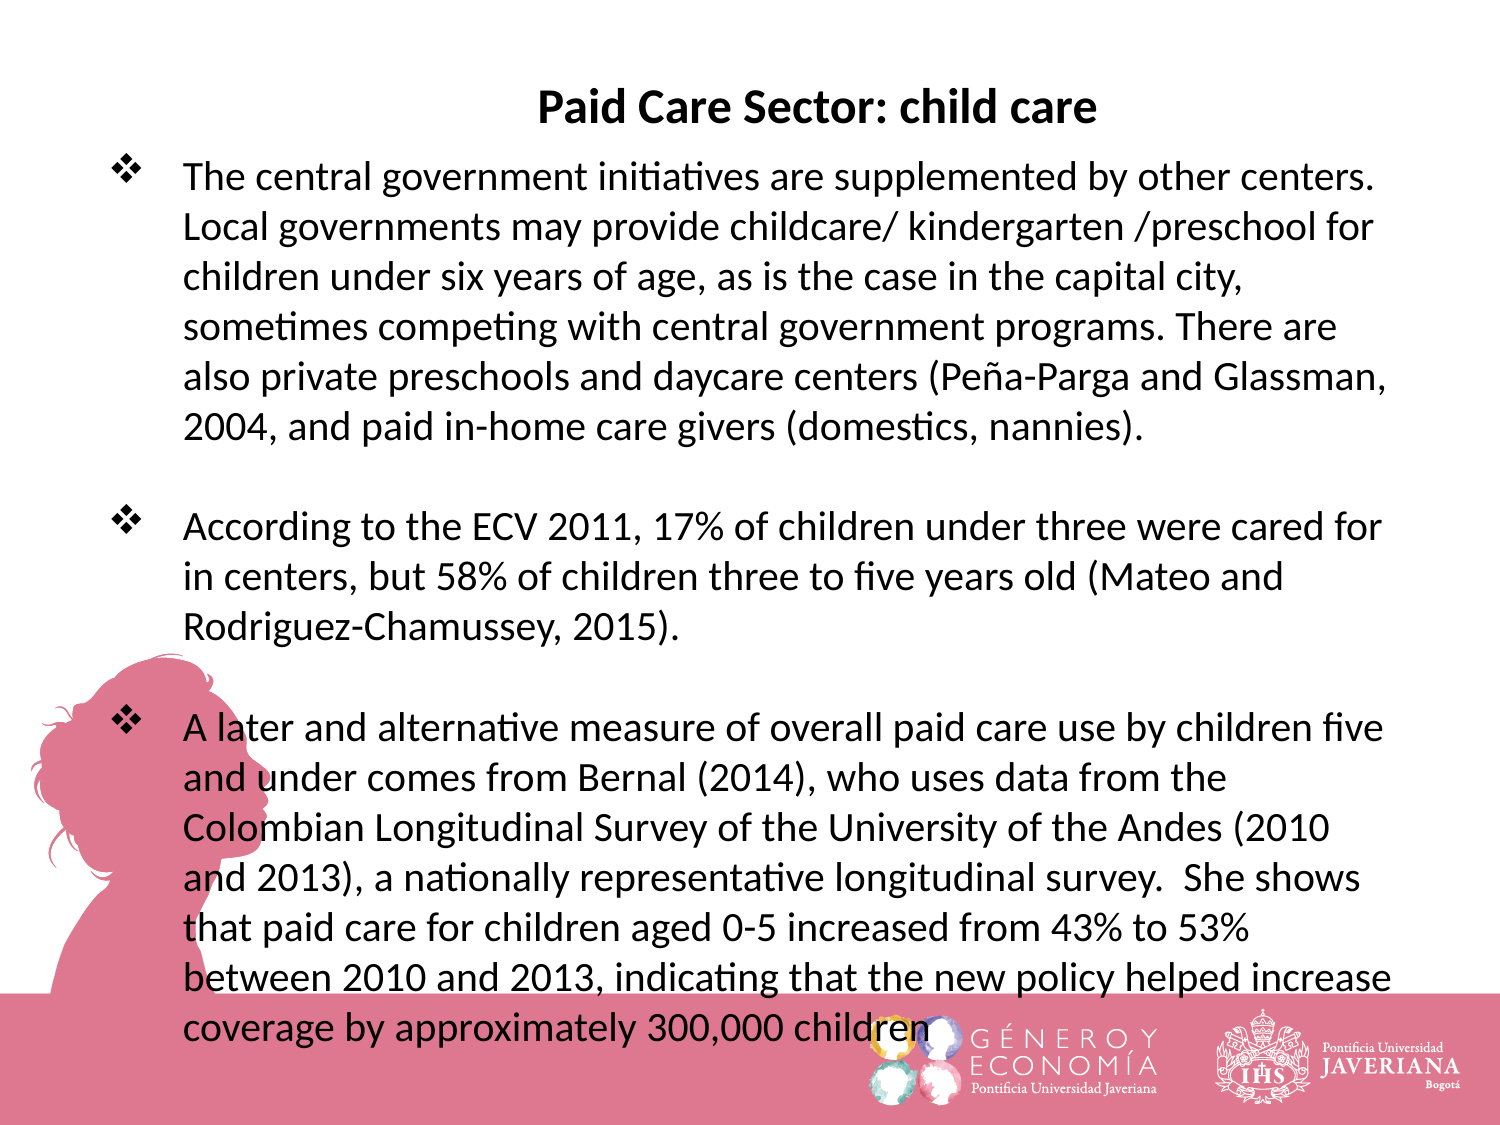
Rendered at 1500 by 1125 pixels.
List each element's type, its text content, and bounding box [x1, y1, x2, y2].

text_box The central government initiatives are supplemented by other centers. Local governments may provide childcare/ kindergarten /preschool for children under six years of age, as is the case in the capital city, sometimes competing with central government programs. There are also private preschools and daycare centers (Peña-Parga and Glassman, 2004, and paid in-home care givers (domestics, nannies). According to the ECV 2011, 17% of children under three were cared for in centers, but 58% of children three to five years old (Mateo and Rodriguez-Chamussey, 2015). A later and alternative measure of overall paid care use by children five and under comes from Bernal (2014), who uses data from the Colombian Longitudinal Survey of the University of the Andes (2010 and 2013), a nationally representative longitudinal survey. She shows that paid care for children aged 0-5 increased from 43% to 53% between 2010 and 2013, indicating that the new policy helped increase coverage by approximately 300,000 children [93, 141, 1409, 1057]
text_box Paid Care Sector: child care [522, 65, 1114, 141]
picture [0, 0, 1500, 1125]
